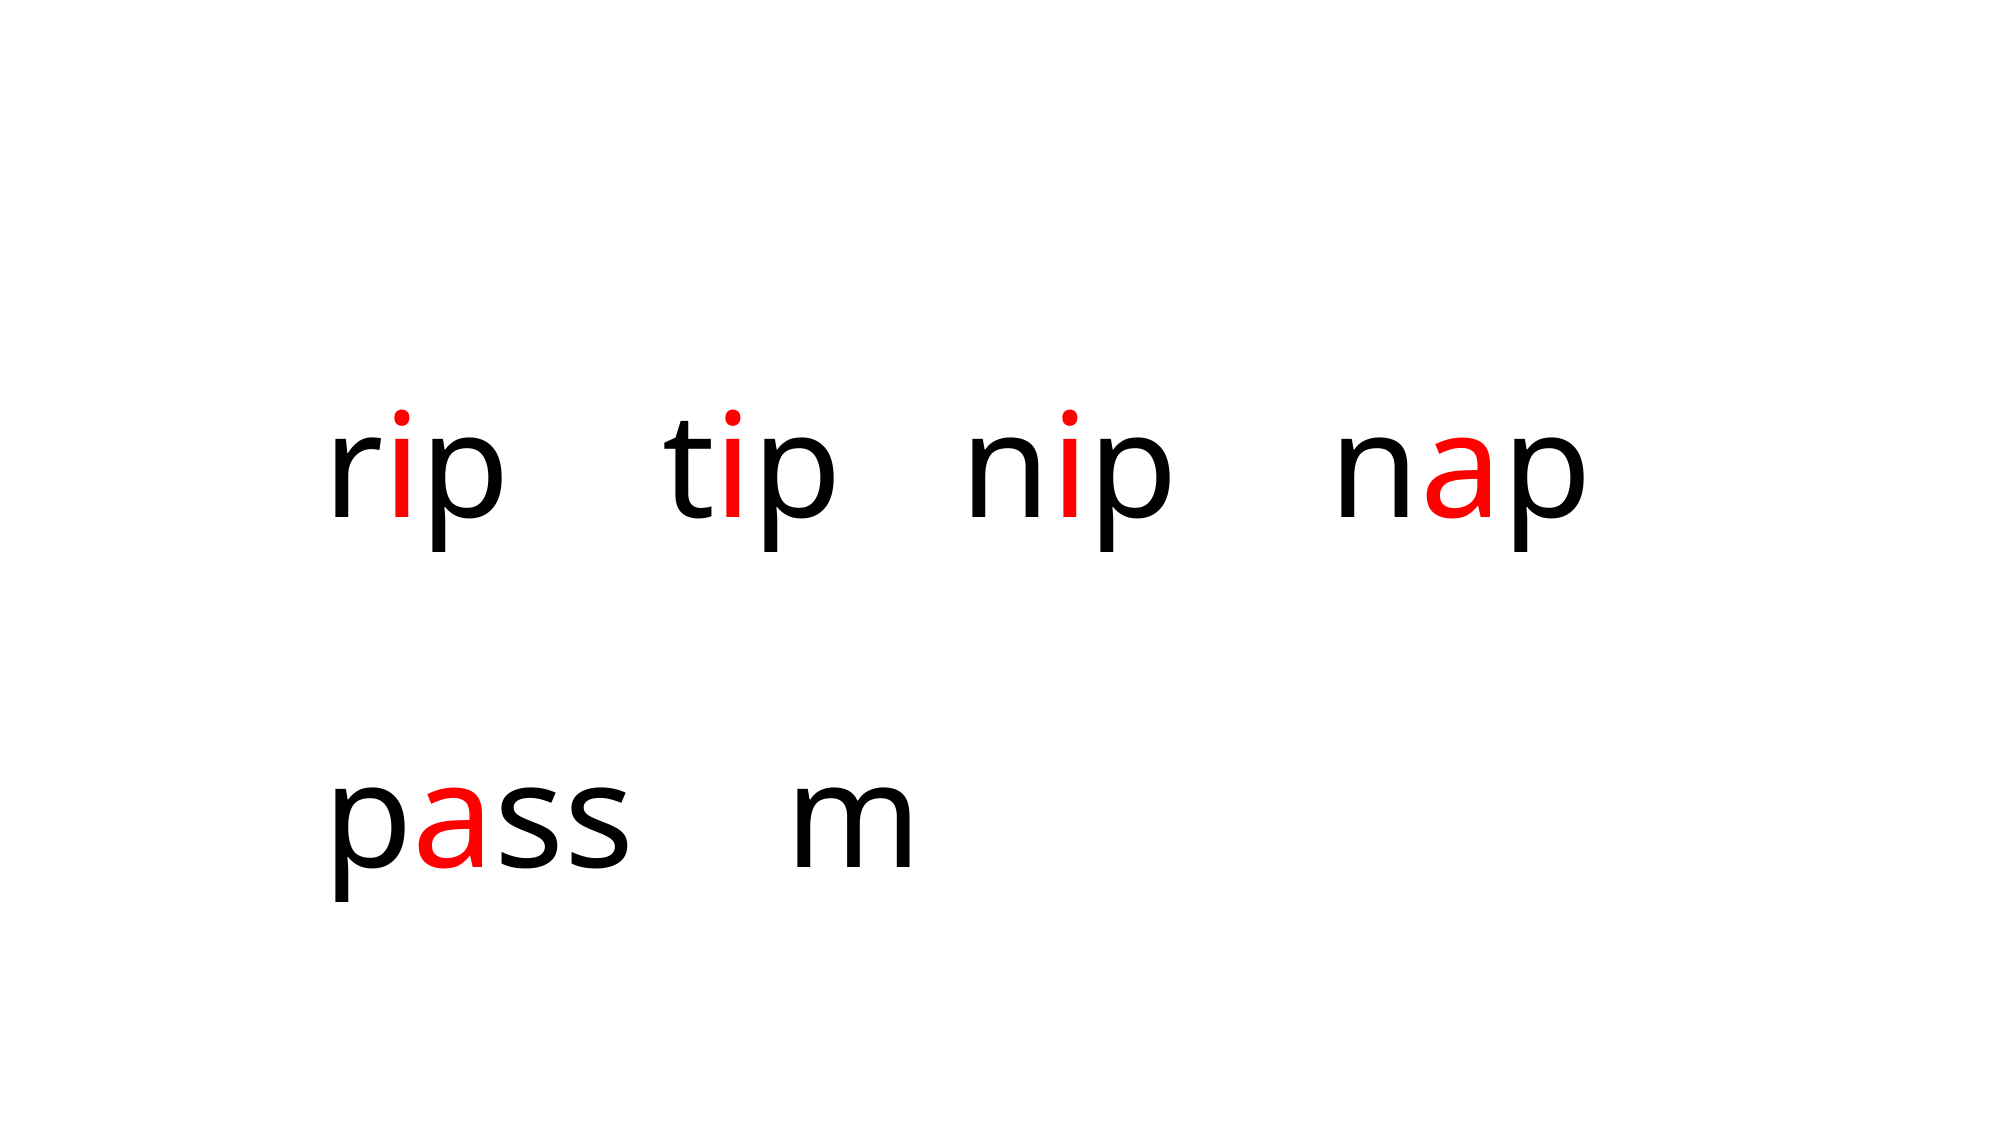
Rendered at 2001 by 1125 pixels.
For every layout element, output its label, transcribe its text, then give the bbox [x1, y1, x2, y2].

text_box rip tip nip nap pass m [270, 14, 1739, 1125]
